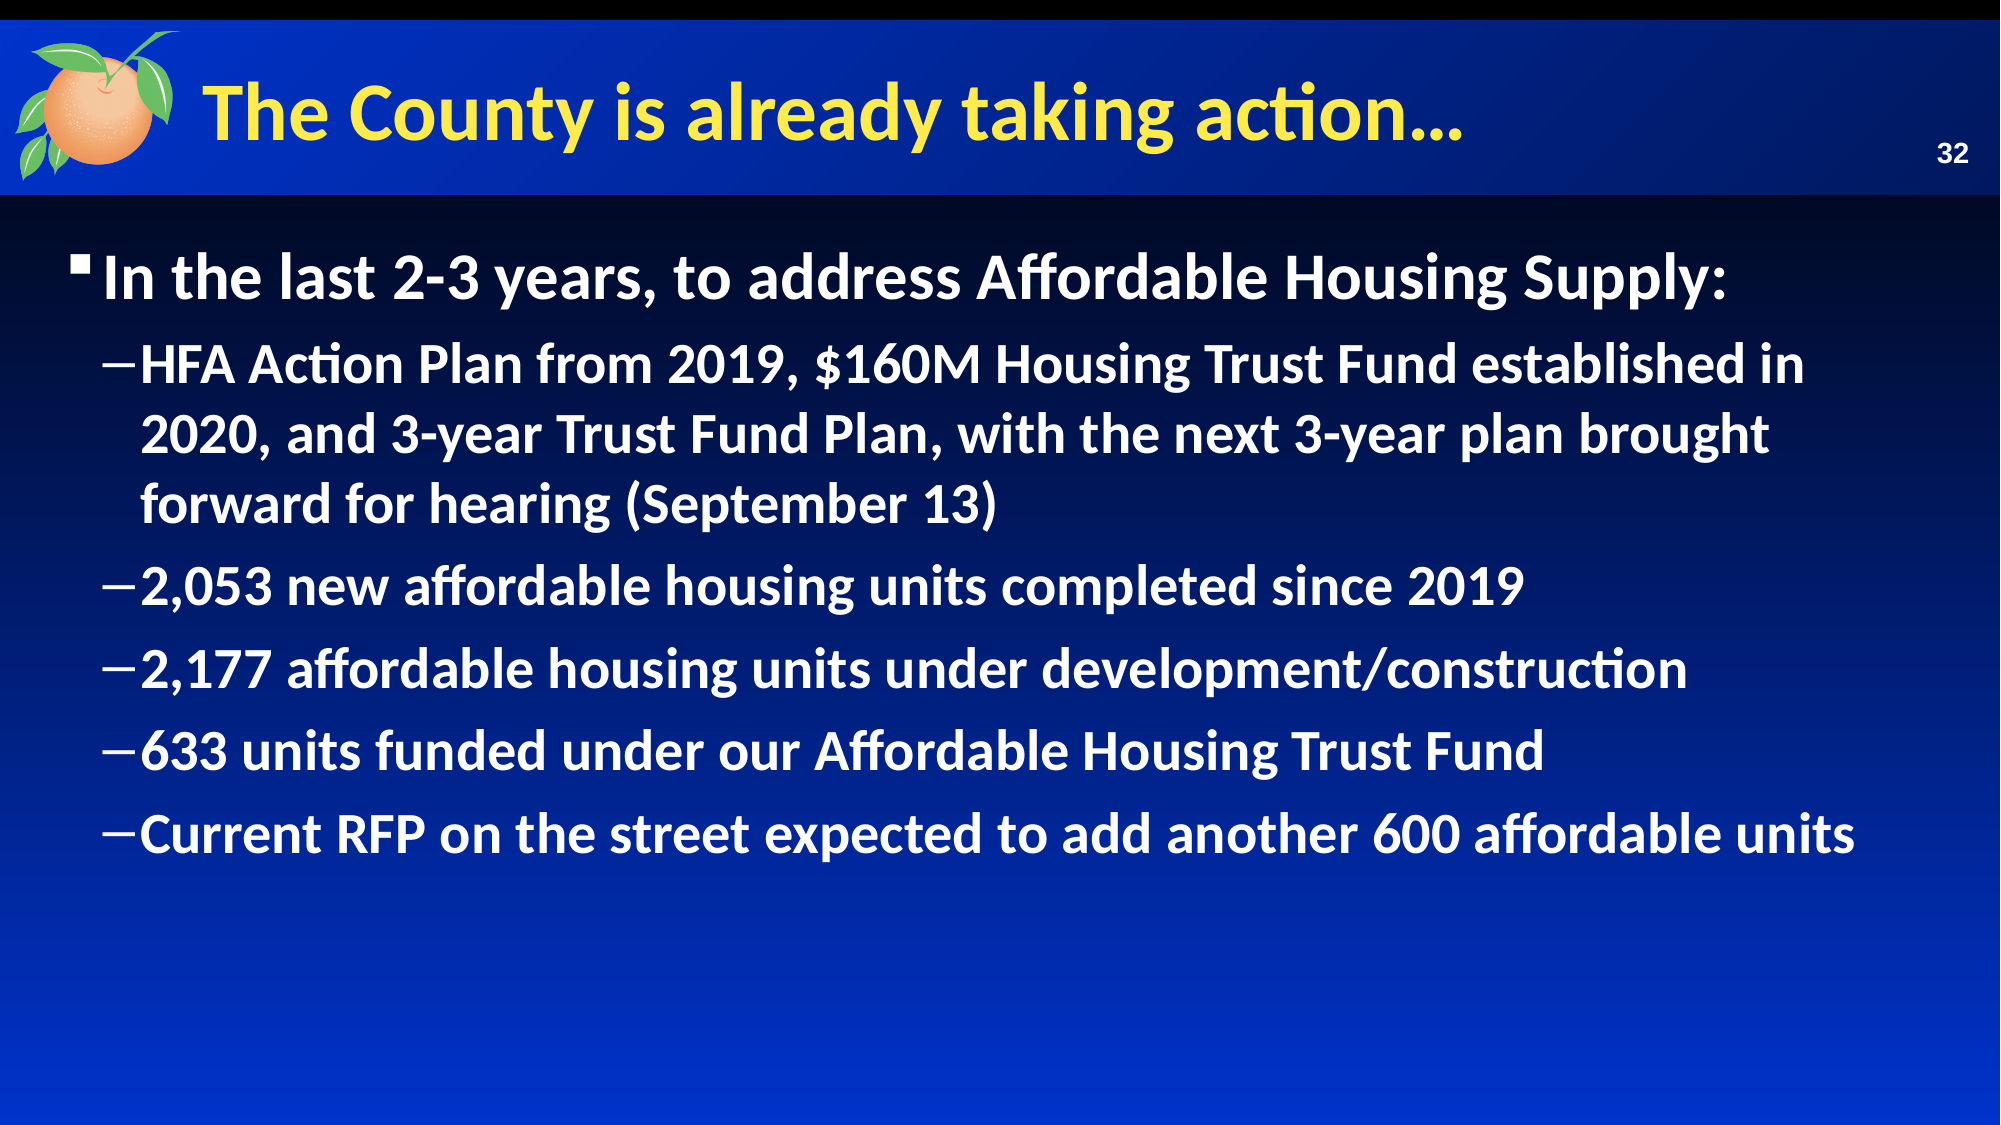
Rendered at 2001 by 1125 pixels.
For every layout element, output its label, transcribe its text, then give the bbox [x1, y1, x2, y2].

list In the last 2-3 years, to address Affordable Housing Supply: HFA Action Plan from 2019, $160M Housing Trust Fund established in 2020, and 3-year Trust Fund Plan, with the next 3-year plan brought forward for hearing (September 13) 2,053 new affordable housing units completed since 2019 2,177 affordable housing units under development/construction 633 units funded under our Affordable Housing Trust Fund Current RFP on the street expected to add another 600 affordable units [49, 224, 1967, 1101]
title The County is already taking action… [187, 45, 1945, 170]
slide_number 32 [1534, 122, 1985, 182]
